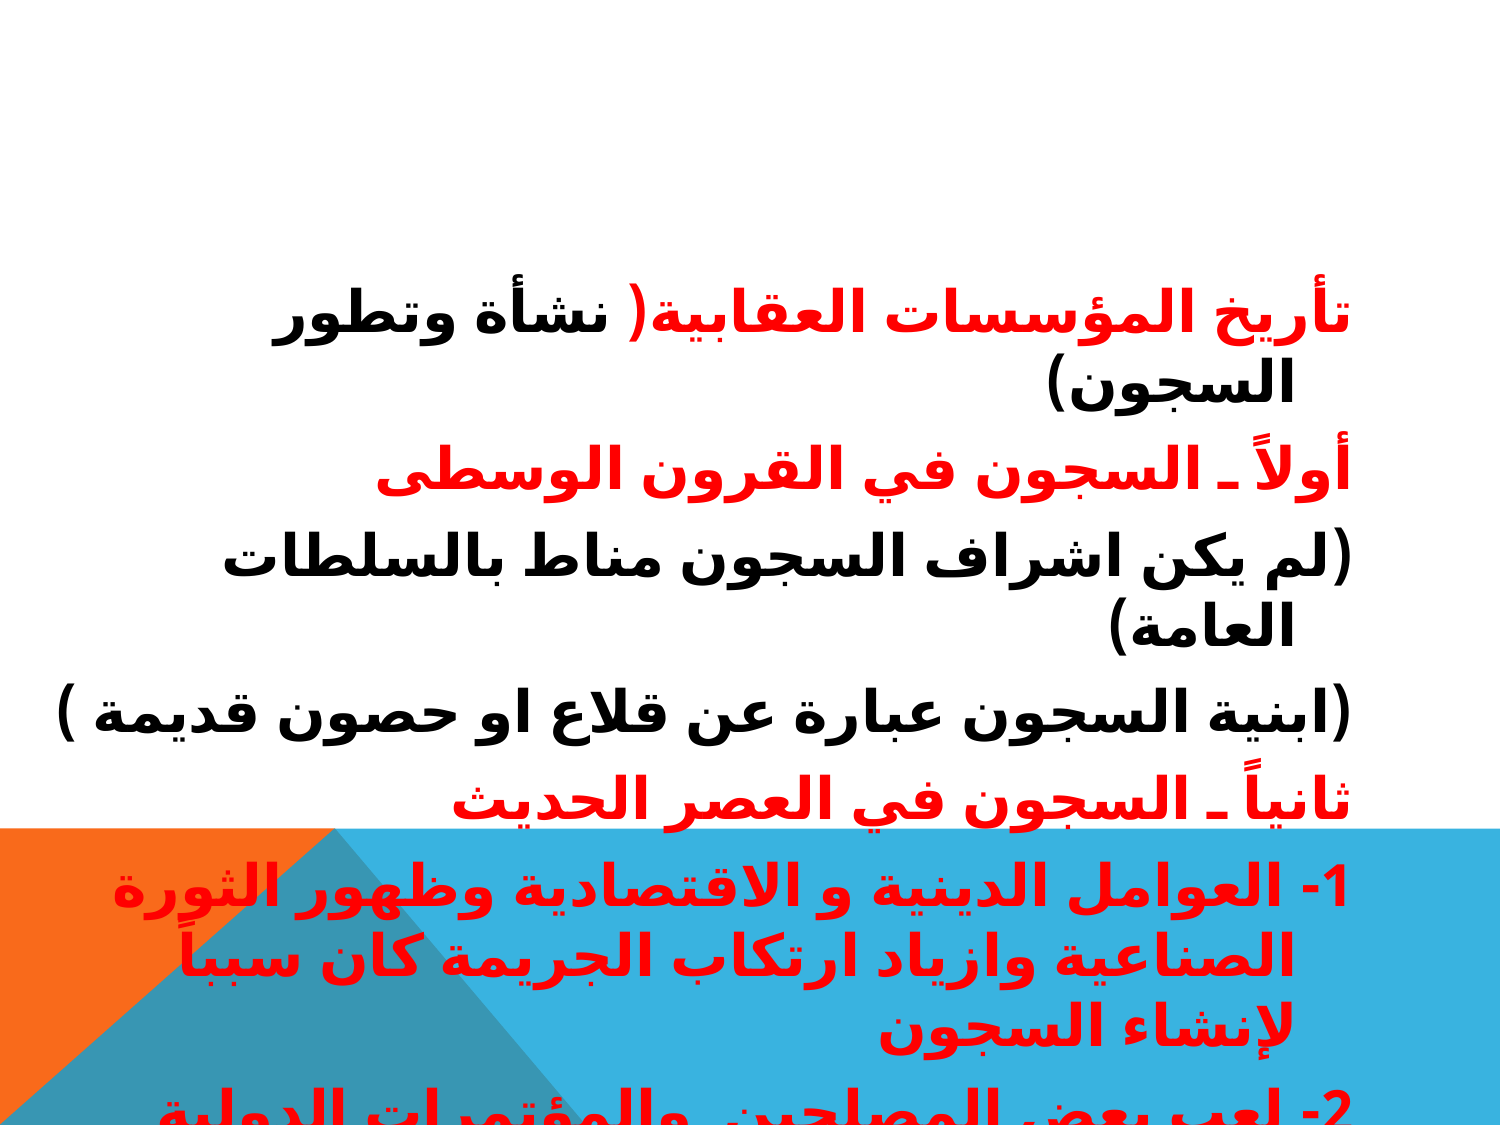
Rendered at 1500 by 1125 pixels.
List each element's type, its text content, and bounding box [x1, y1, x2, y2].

list تأريخ المؤسسات العقابية( نشأة وتطور السجون) أولاً ـ السجون في القرون الوسطى (لم يكن اشراف السجون مناط بالسلطات العامة) (ابنية السجون عبارة عن قلاع او حصون قديمة ) ثانياً ـ السجون في العصر الحديث 1- العوامل الدينية و الاقتصادية وظهور الثورة الصناعية وازياد ارتكاب الجريمة كان سبباً لإنشاء السجون 2- لعب بعض المصلحين والمؤتمرات الدولية دورا كبيراً في تطور نظام السجون . [24, 180, 1369, 768]
